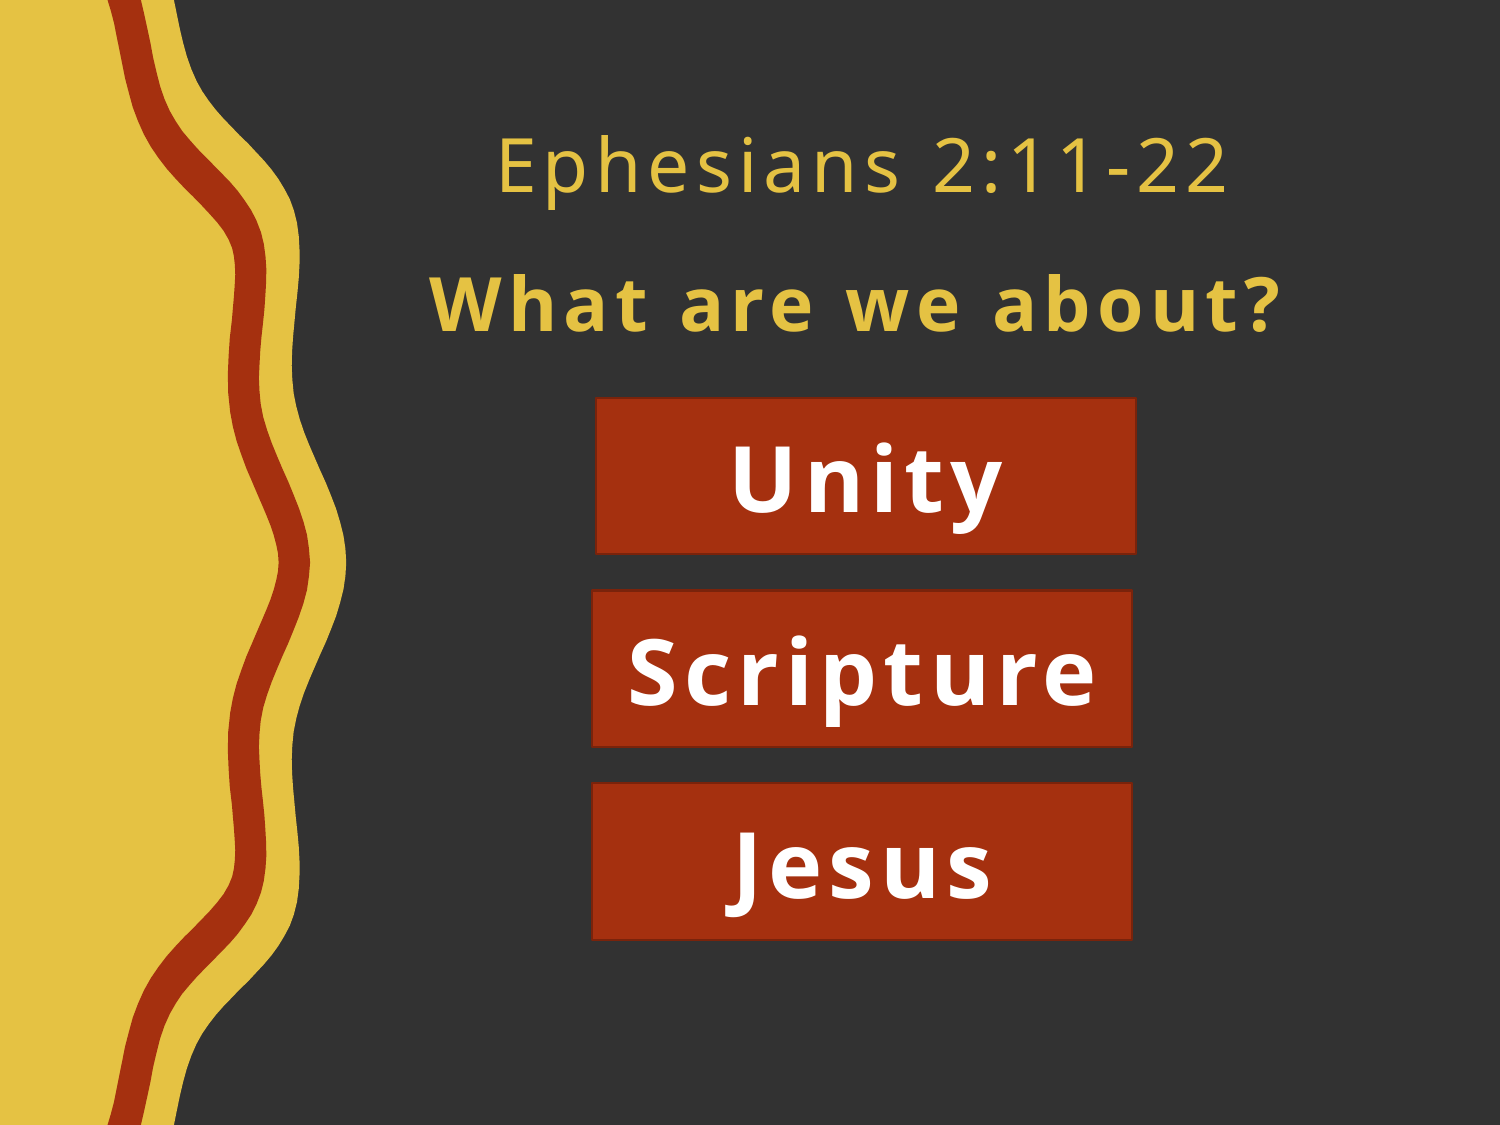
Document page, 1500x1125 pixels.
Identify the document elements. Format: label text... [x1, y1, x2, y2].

title Ephesians 2:11-22 [318, 62, 1407, 217]
text_box Jesus [591, 782, 1133, 941]
text_box Unity [595, 397, 1137, 555]
text_box Scripture [591, 589, 1133, 748]
text_box What are we about? [311, 212, 1400, 347]
